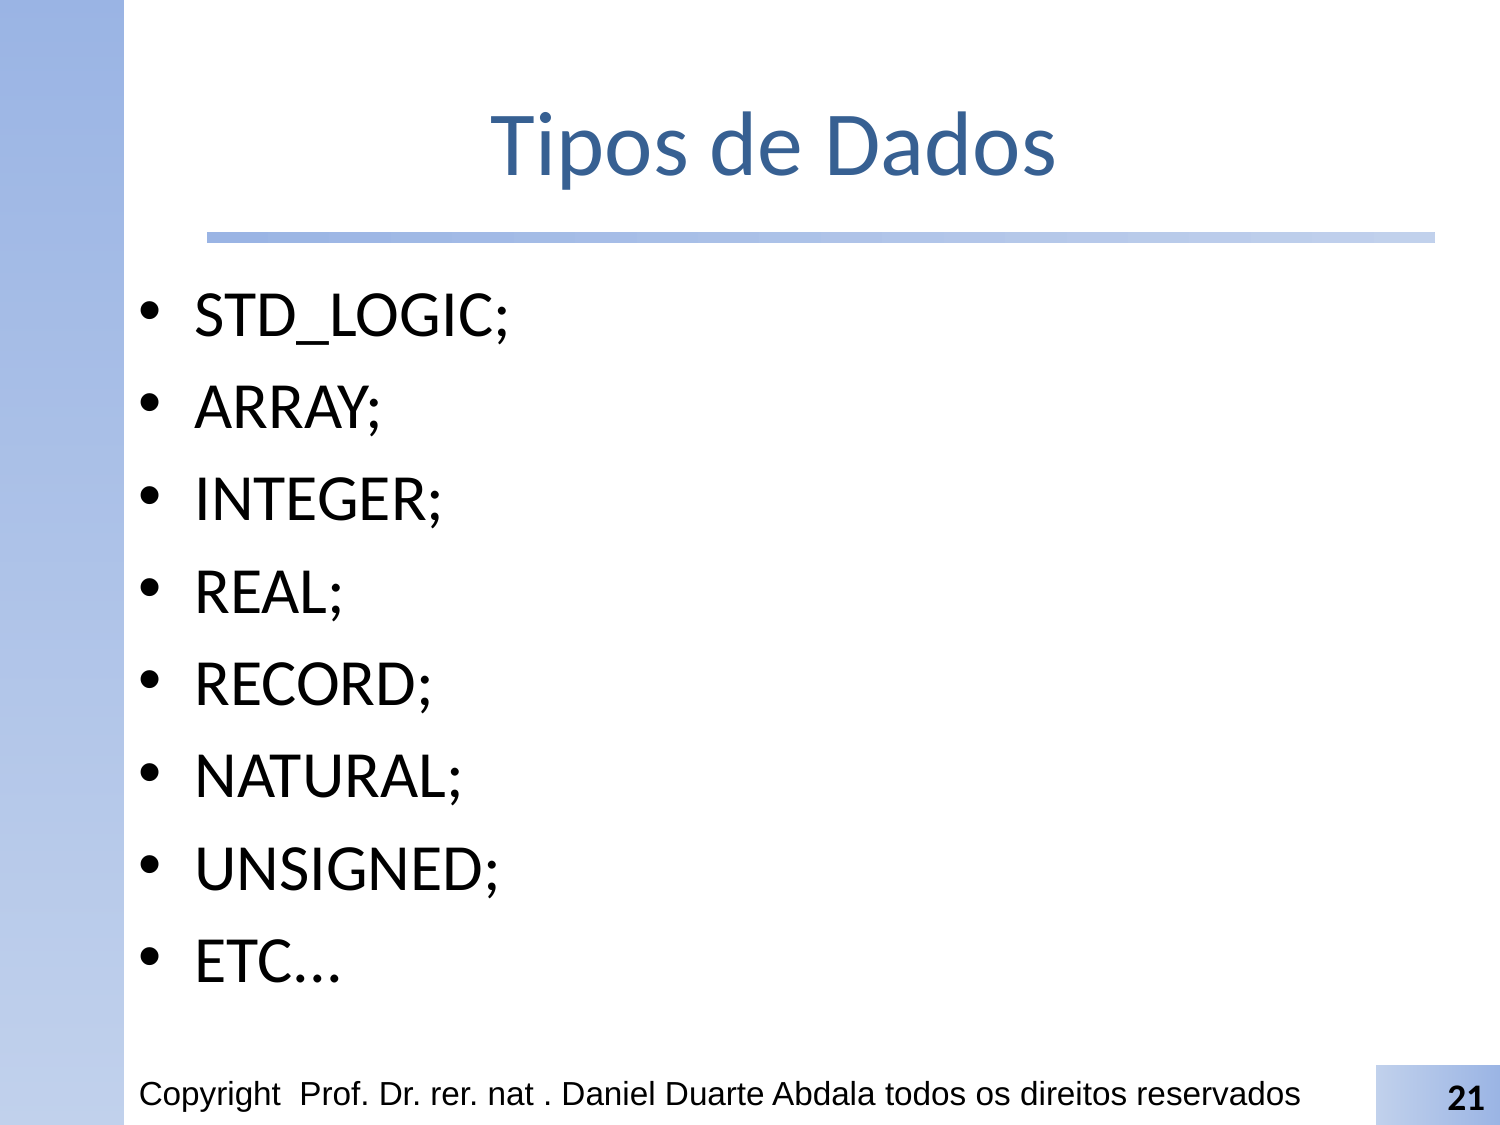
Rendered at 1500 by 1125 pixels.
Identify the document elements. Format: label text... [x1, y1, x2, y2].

list STD_LOGIC; ARRAY; INTEGER; REAL; RECORD; NATURAL; UNSIGNED; ETC... [123, 262, 1425, 1005]
title Tipos de Dados [123, 45, 1425, 233]
slide_number 21 [1376, 1065, 1500, 1125]
footer Copyright Prof. Dr. rer. nat . Daniel Duarte Abdala todos os direitos reservados [123, 1065, 1344, 1125]
